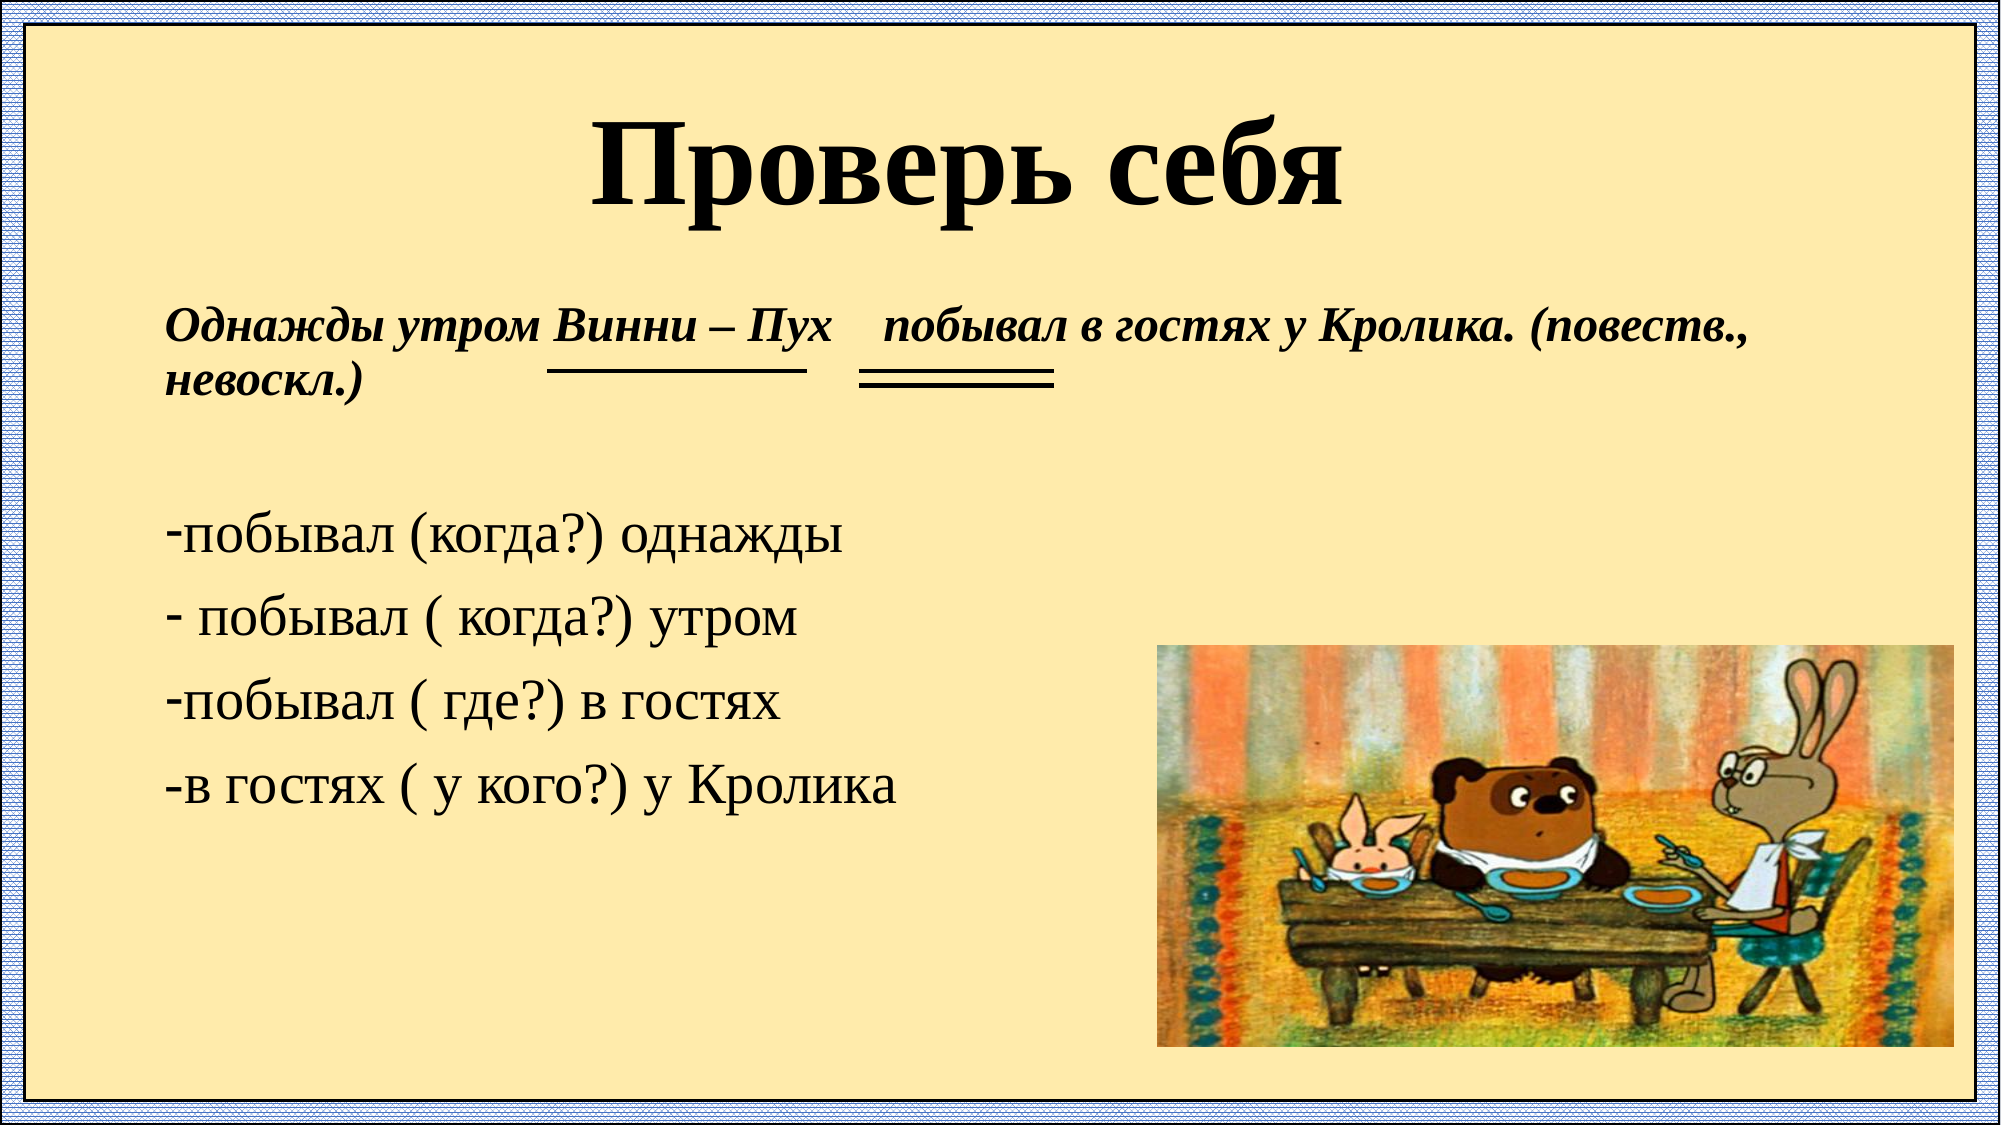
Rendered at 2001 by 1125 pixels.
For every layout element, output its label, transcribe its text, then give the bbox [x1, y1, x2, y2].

title Проверь себя [117, 30, 1818, 239]
picture [1157, 645, 1954, 1047]
subtitle Однажды утром Винни – Пух побывал в гостях у Кролика. (повеств., невоскл.) побывал (когда?) однажды побывал ( когда?) утром побывал ( где?) в гостях -в гостях ( у кого?) у Кролика [149, 290, 1914, 1071]
